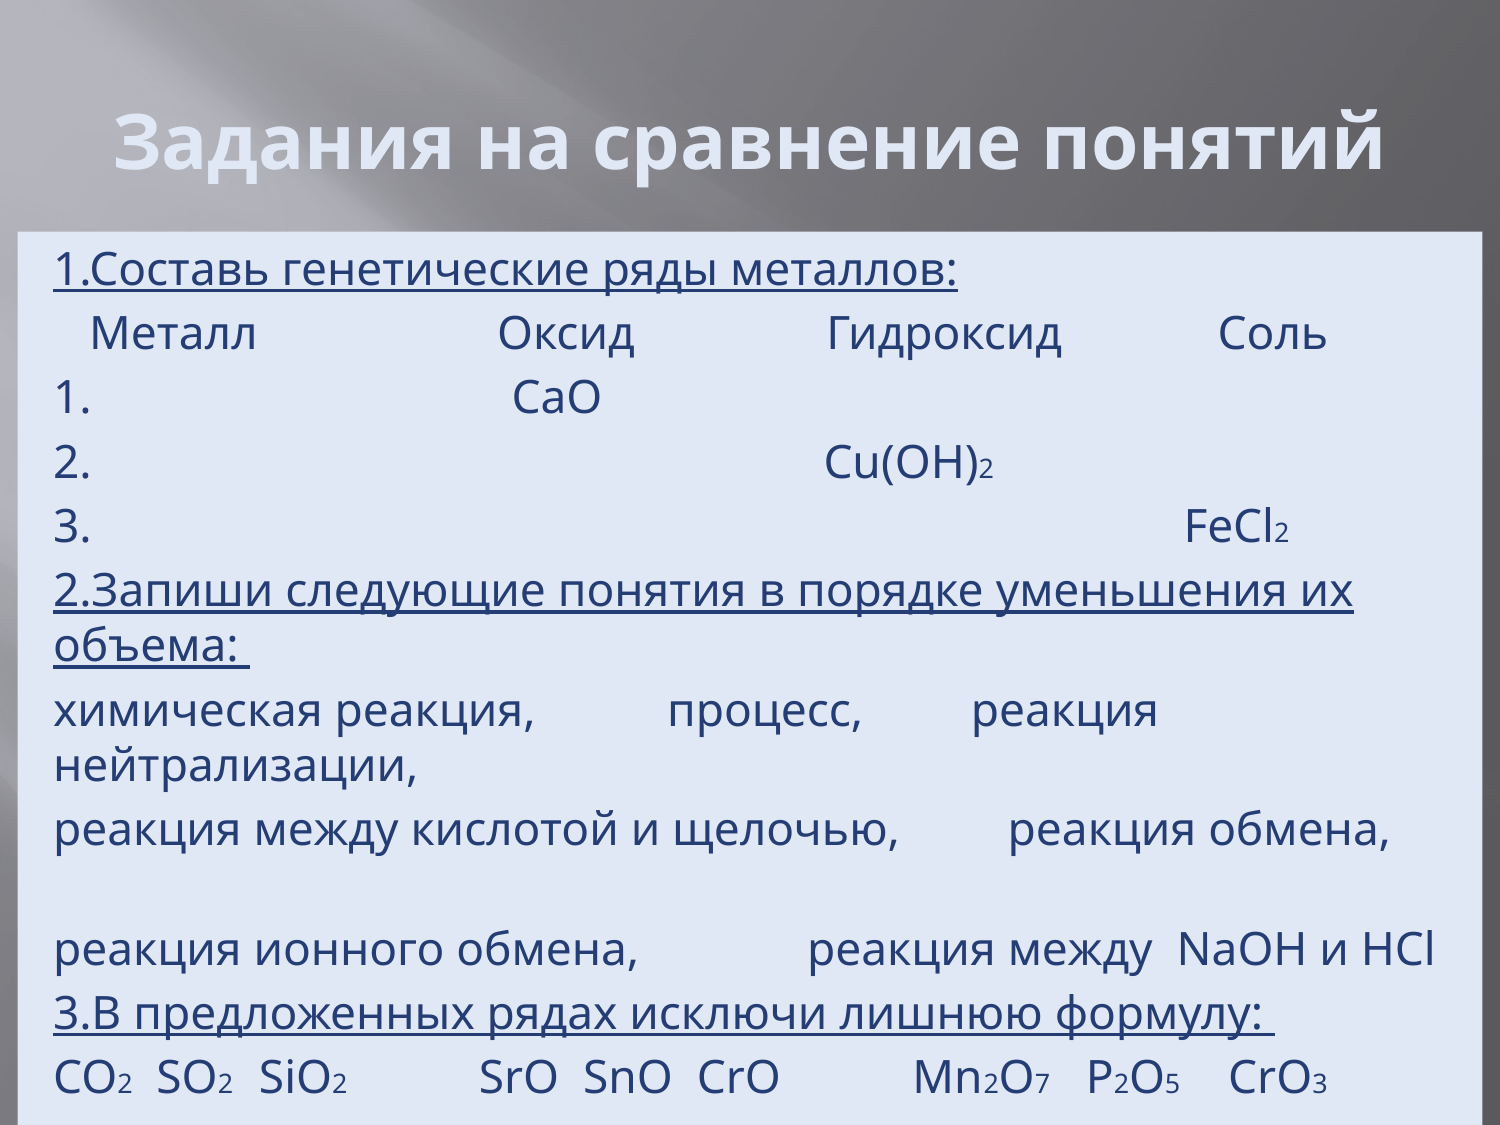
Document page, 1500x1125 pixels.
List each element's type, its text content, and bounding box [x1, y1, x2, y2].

list 1.Составь генетические ряды металлов: Металл Оксид Гидроксид Соль 1. CaO 2. Cu(OH)2 3. FeCl2 2.Запиши следующие понятия в порядке уменьшения их объема: химическая реакция, процесс, реакция нейтрализации, реакция между кислотой и щелочью, реакция обмена, реакция ионного обмена, реакция между NaOH и HCl 3.В предложенных рядах исключи лишнюю формулу: CO2 SO2 SiO2 SrO SnO CrO Mn2O7 P2O5 CrO3 [17, 231, 1483, 1125]
title Задания на сравнение понятий [75, 45, 1425, 231]
